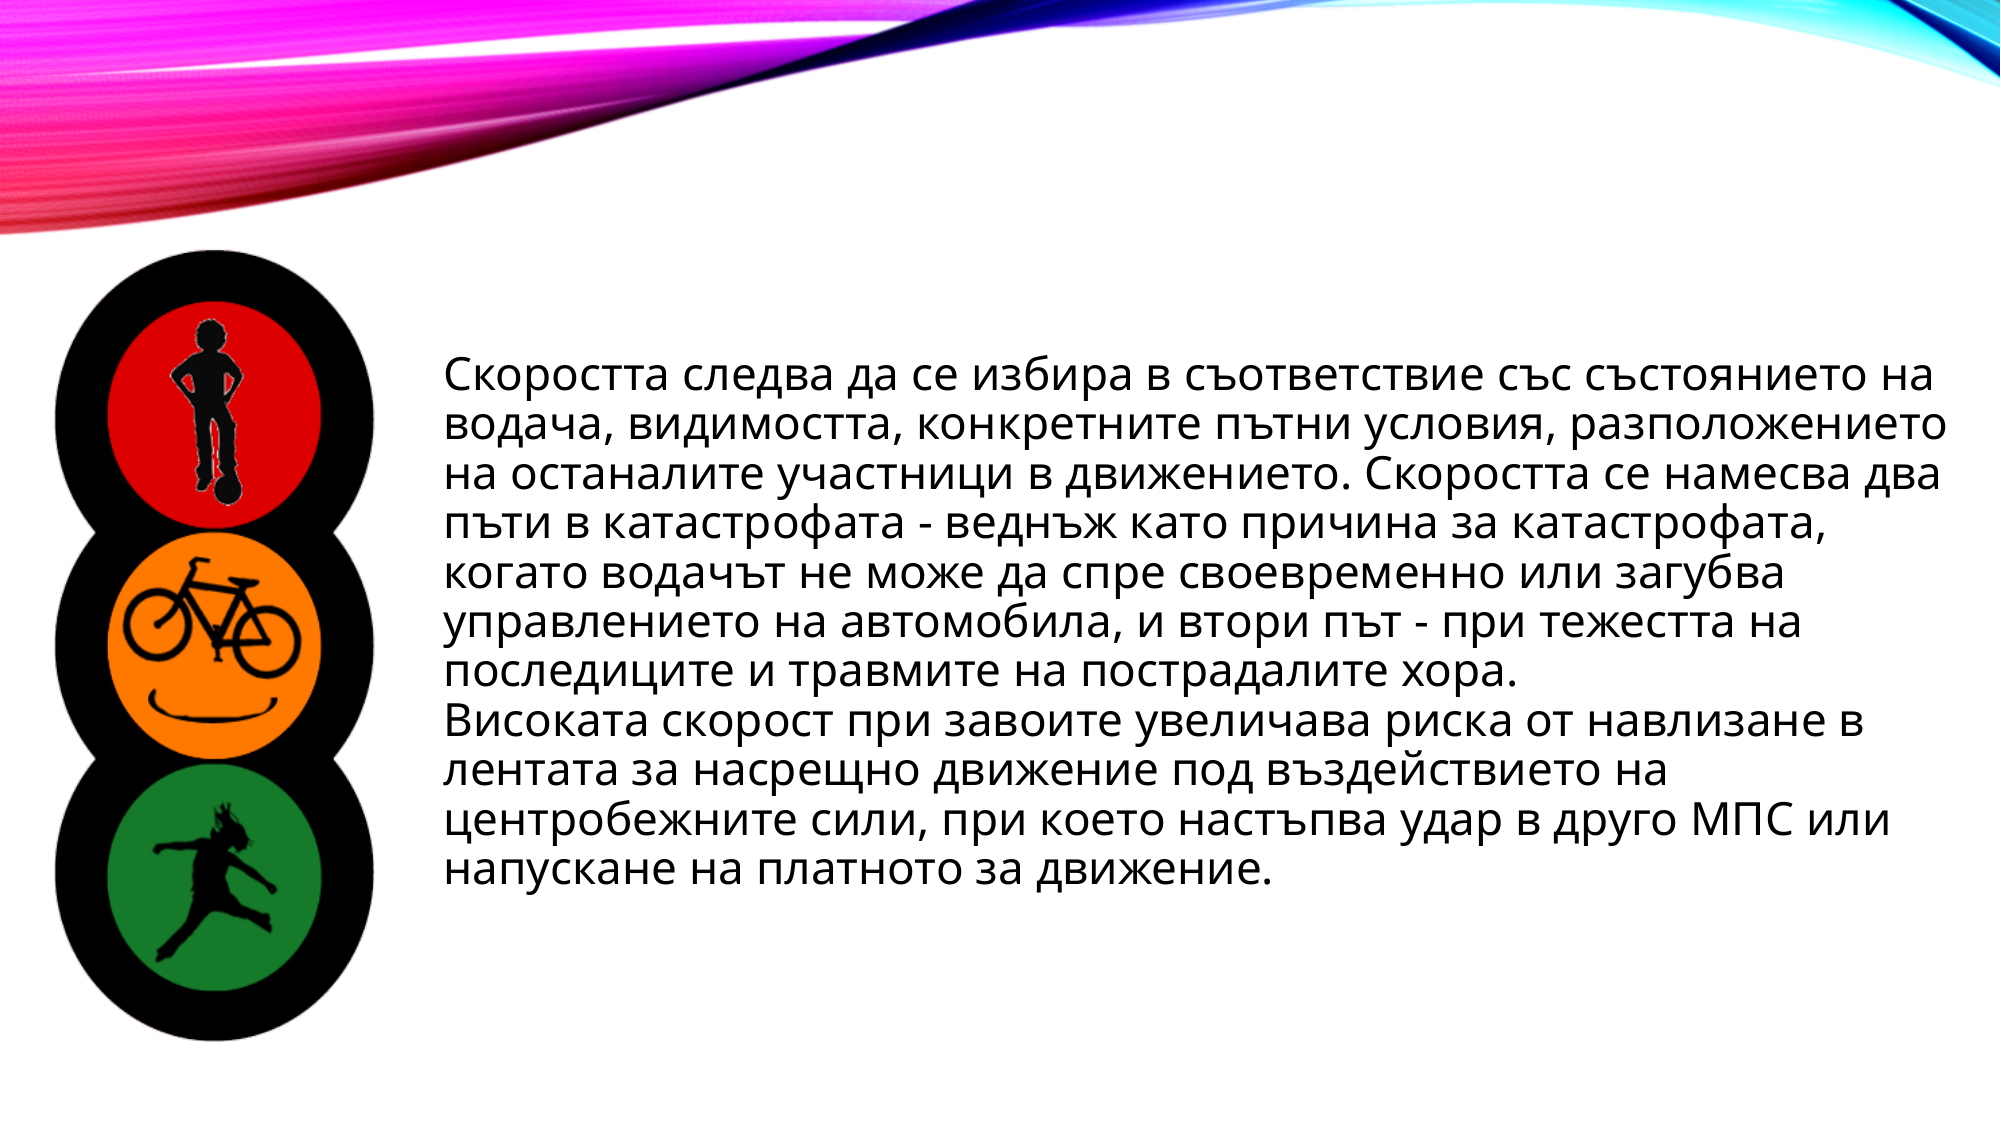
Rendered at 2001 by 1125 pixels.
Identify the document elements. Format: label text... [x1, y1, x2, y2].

picture [1910, 0, 2000, 45]
list Скоростта следва да се избира в съответствие със състоянието на водача, видимостта, конкретните пътни условия, разположението на останалите участници в движението. Скоростта се намесва два пъти в катастрофата - веднъж като причина за катастрофата, когато водачът не може да спре своевременно или загубва управлението на автомобила, и втори път - при тежестта на последиците и травмите на пострадалите хора. Високата скорост при завоите увеличава риска от навлизане в лентата за насрещно движение под въздействието на центробежните сили, при което настъпва удар в друго МПС или напускане на платното за движение. [516, 343, 1977, 1004]
picture [1890, 0, 2000, 75]
picture [0, 0, 2000, 1068]
